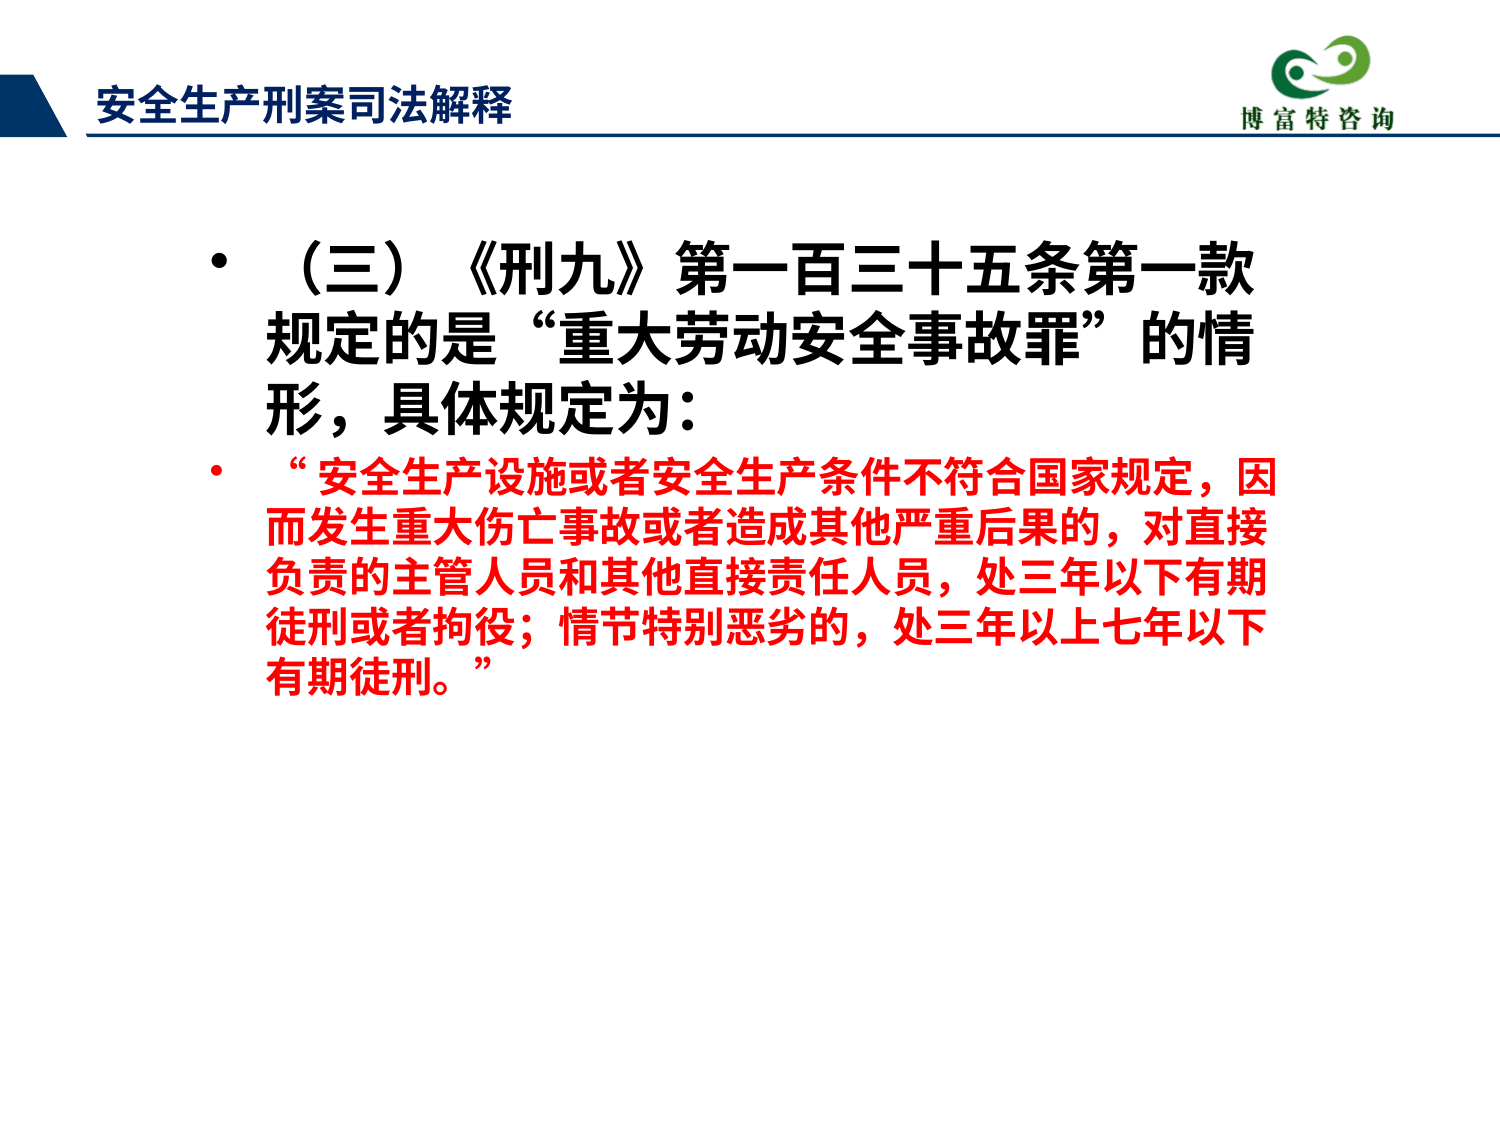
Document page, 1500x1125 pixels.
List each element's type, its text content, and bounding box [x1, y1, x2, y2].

text_box 安全生产刑案司法解释 [76, 67, 752, 141]
list （三）《刑九》第一百三十五条第一款规定的是“重大劳动安全事故罪”的情形，具体规定为： “安全生产设施或者安全生产条件不符合国家规定，因而发生重大伤亡事故或者造成其他严重后果的，对直接负责的主管人员和其他直接责任人员，处三年以下有期徒刑或者拘役；情节特别恶劣的，处三年以上七年以下有期徒刑。” [194, 224, 1321, 893]
picture [1222, 35, 1419, 134]
